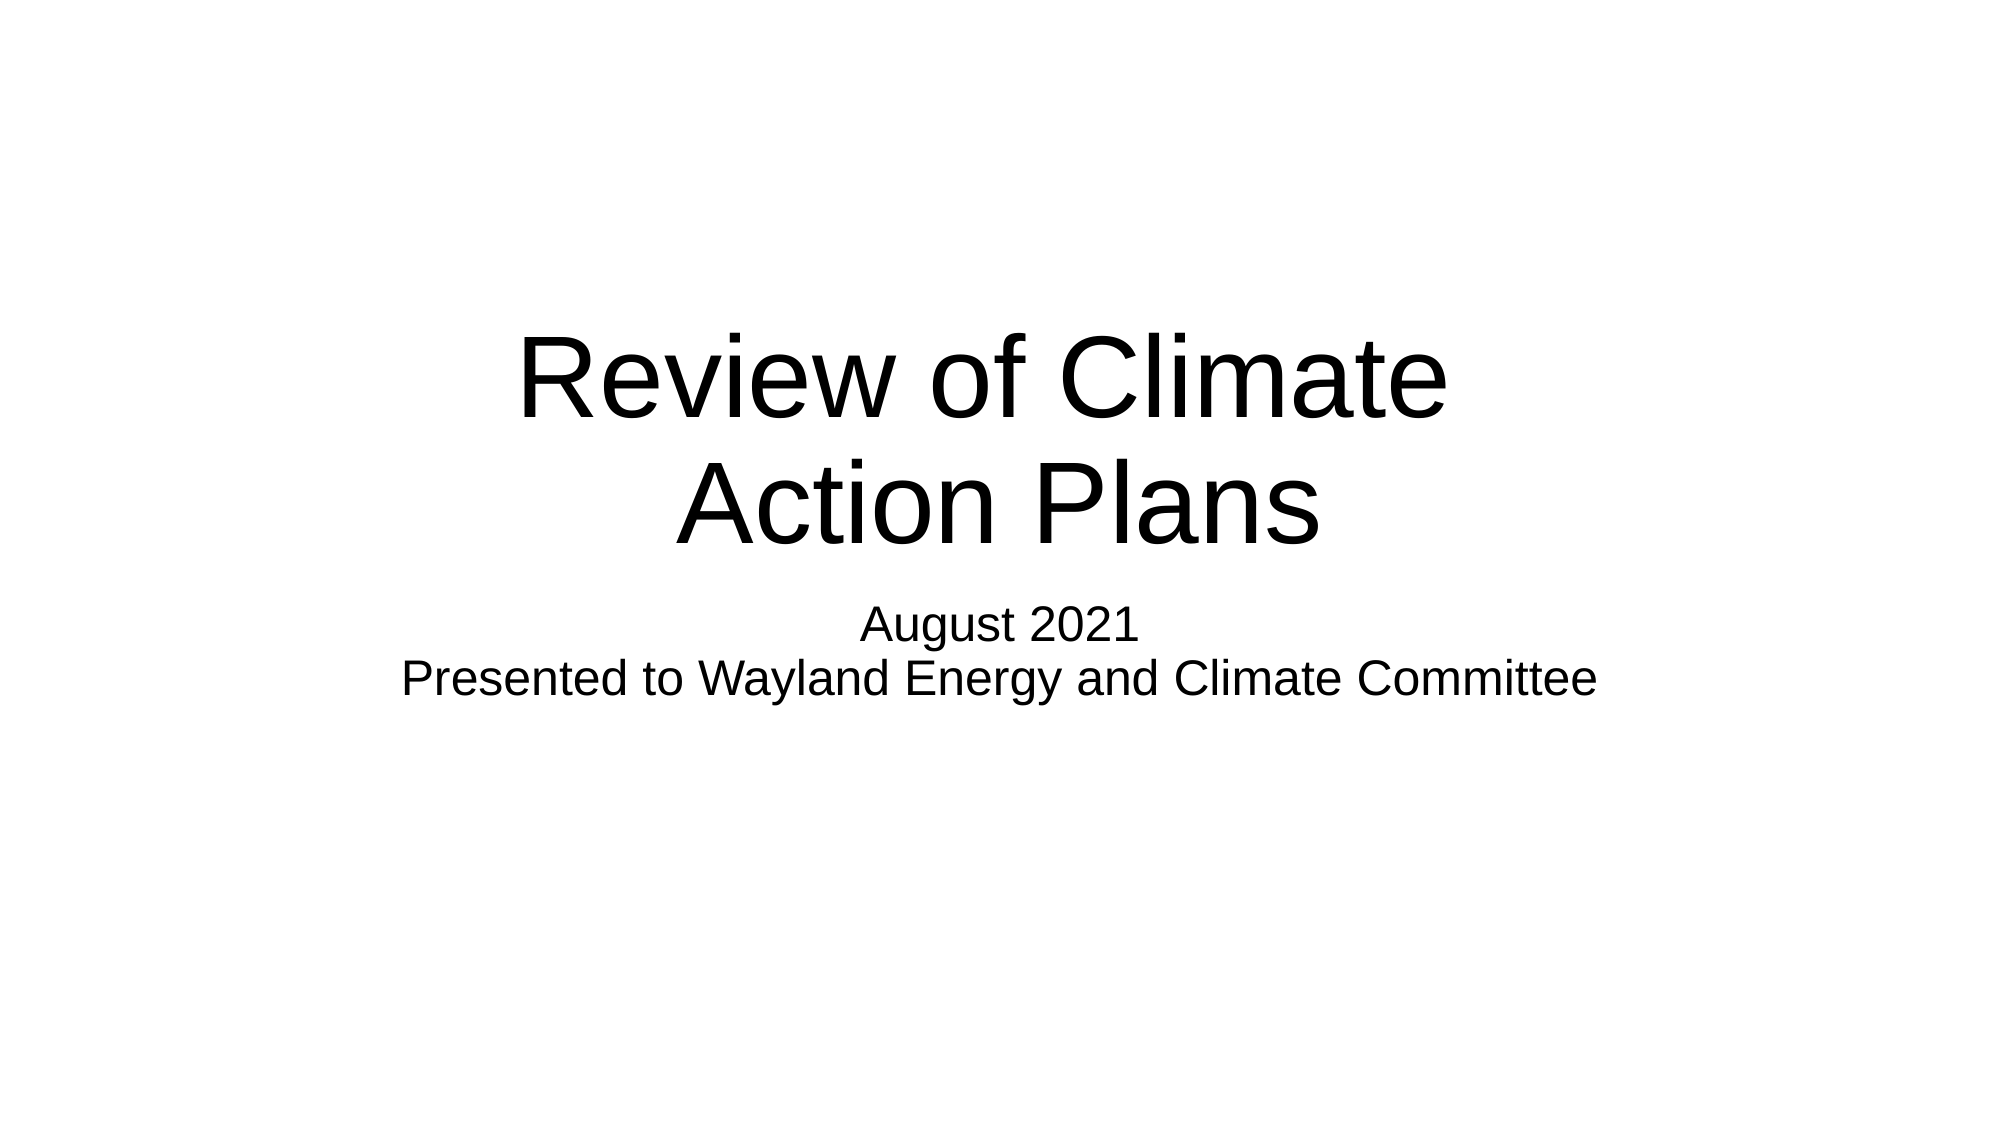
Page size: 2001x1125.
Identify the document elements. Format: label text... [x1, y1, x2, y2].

subtitle August 2021 Presented to Wayland Energy and Climate Committee [249, 590, 1750, 863]
title Review of Climate Action Plans [249, 184, 1750, 576]
